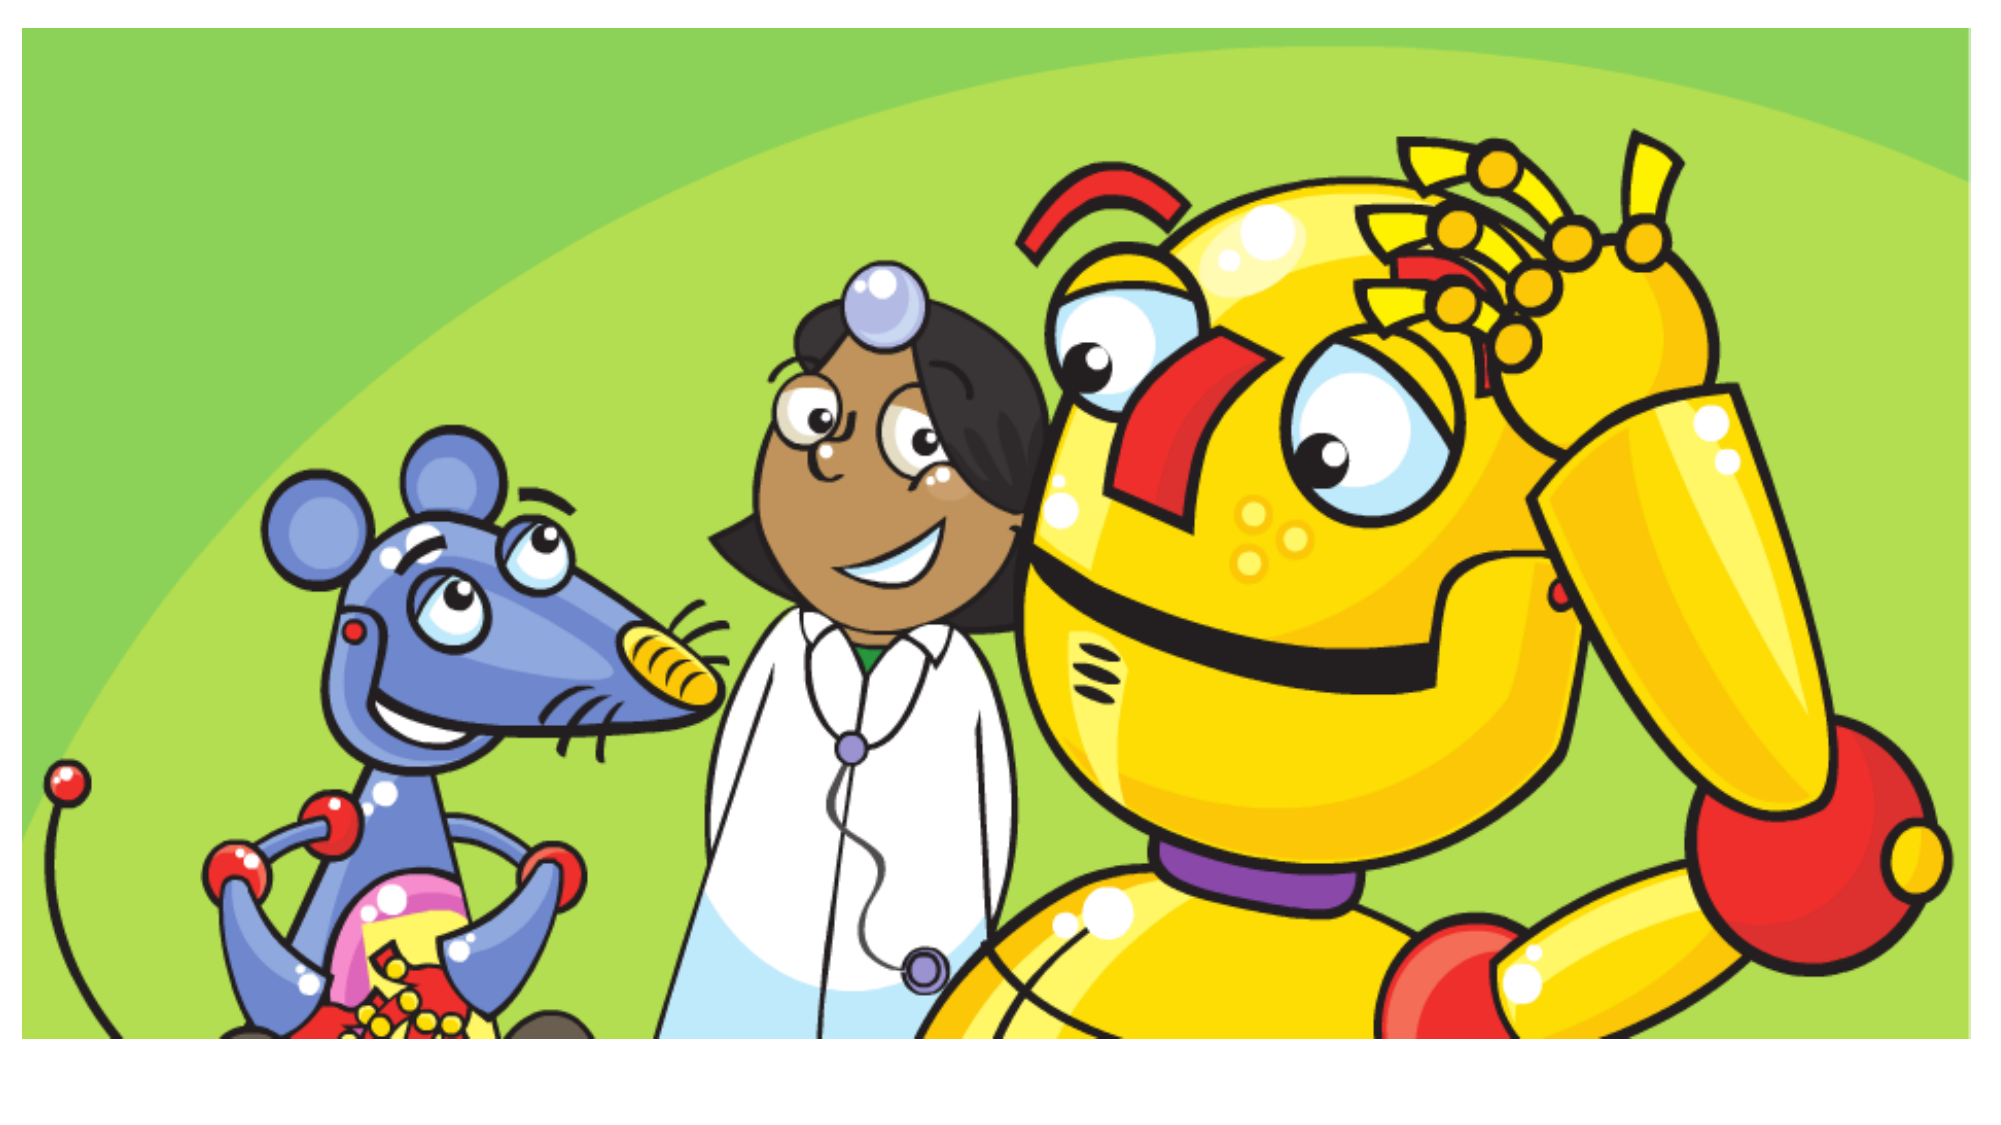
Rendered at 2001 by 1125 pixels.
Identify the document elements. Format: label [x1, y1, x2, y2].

list [22, 28, 1970, 1039]
